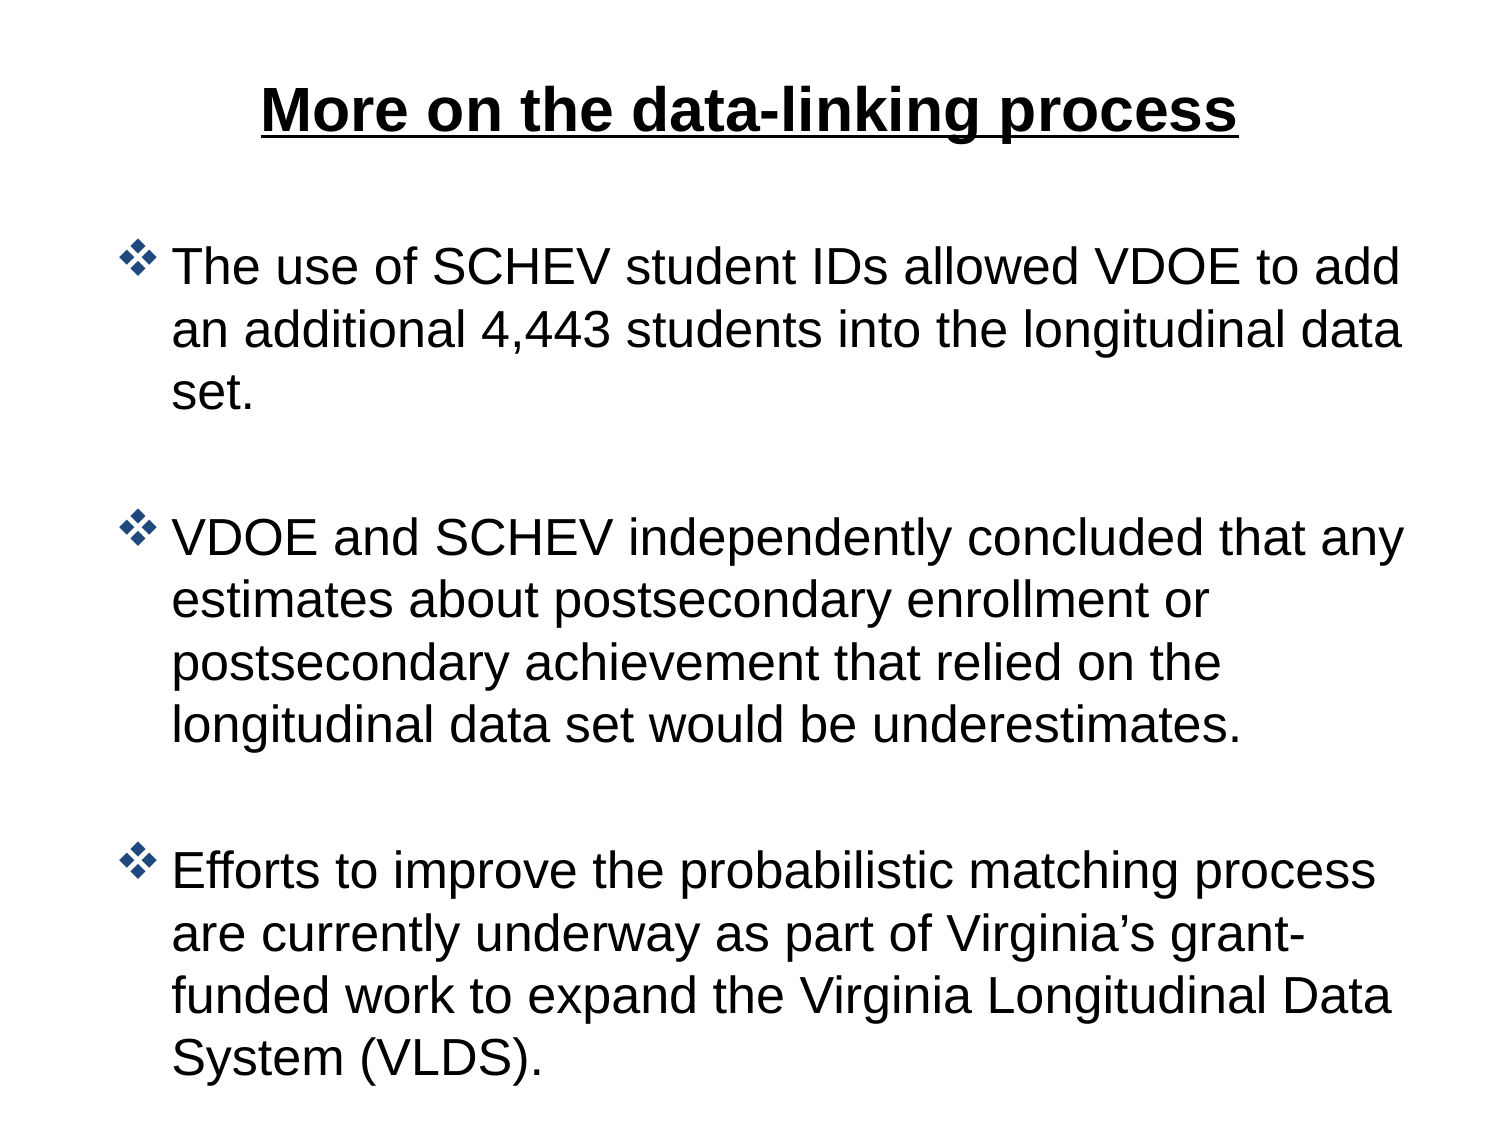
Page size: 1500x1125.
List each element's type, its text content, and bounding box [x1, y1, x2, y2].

title More on the data-linking process [74, 12, 1426, 201]
list The use of SCHEV student IDs allowed VDOE to add an additional 4,443 students into the longitudinal data set. VDOE and SCHEV independently concluded that any estimates about postsecondary enrollment or postsecondary achievement that relied on the longitudinal data set would be underestimates. Efforts to improve the probabilistic matching process are currently underway as part of Virginia’s grant-funded work to expand the Virginia Longitudinal Data System (VLDS). [99, 224, 1426, 968]
